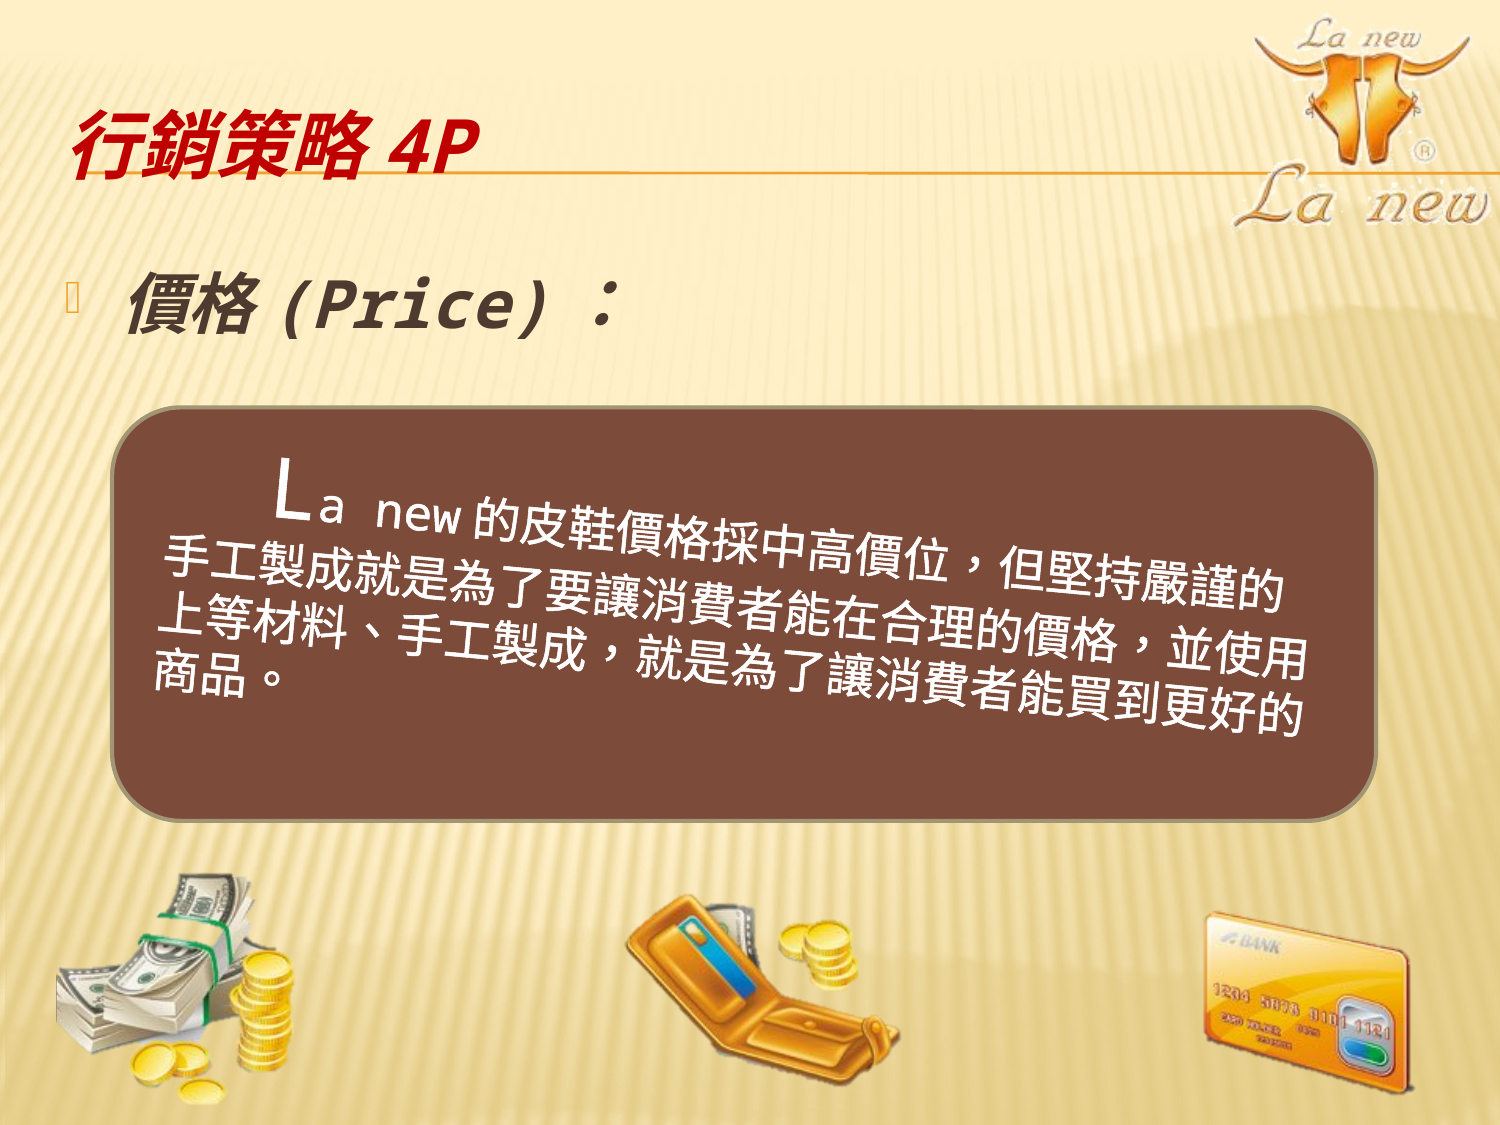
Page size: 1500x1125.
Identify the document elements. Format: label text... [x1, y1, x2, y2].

text_box [109, 405, 1379, 823]
list 價格(Price)： [50, 254, 1475, 998]
picture [607, 879, 911, 1109]
title 行銷策略4p [50, 75, 1207, 213]
picture [1198, 872, 1454, 1109]
picture [1217, 0, 1500, 244]
text_box La new的皮鞋價格採中高價位，但堅持嚴謹的手工製成就是為了要讓消費者能在合理的價格，並使用上等材料、手工製成，就是為了讓消費者能買到更好的商品。 [134, 415, 1349, 812]
picture [40, 861, 303, 1109]
